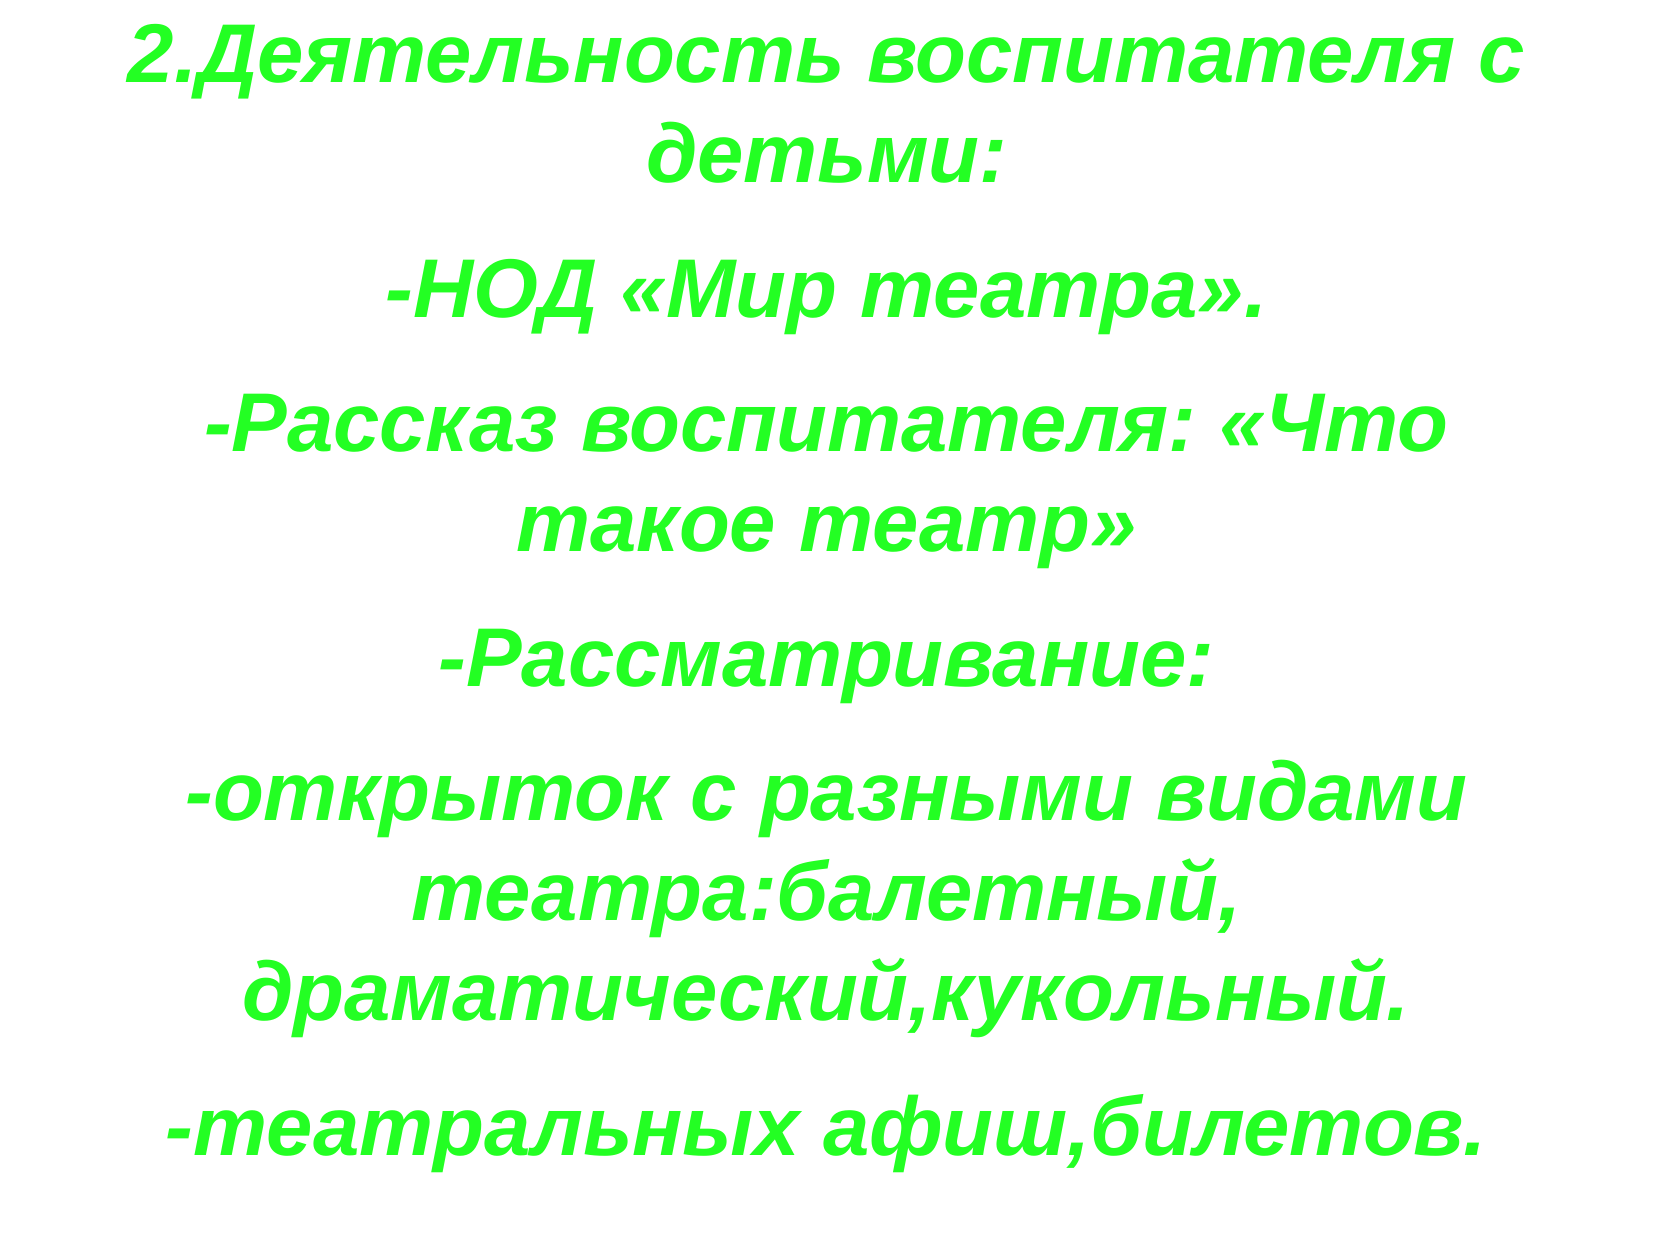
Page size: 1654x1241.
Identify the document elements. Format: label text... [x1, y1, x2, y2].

subtitle 2.Деятельность воспитателя с детьми: -НОД «Мир театра». -Рассказ воспитателя: «Что такое театр» -Рассматривание: -открыток с разными видами театра:балетный, драматический,кукольный. -театральных афиш,билетов. [82, 49, 1571, 1122]
